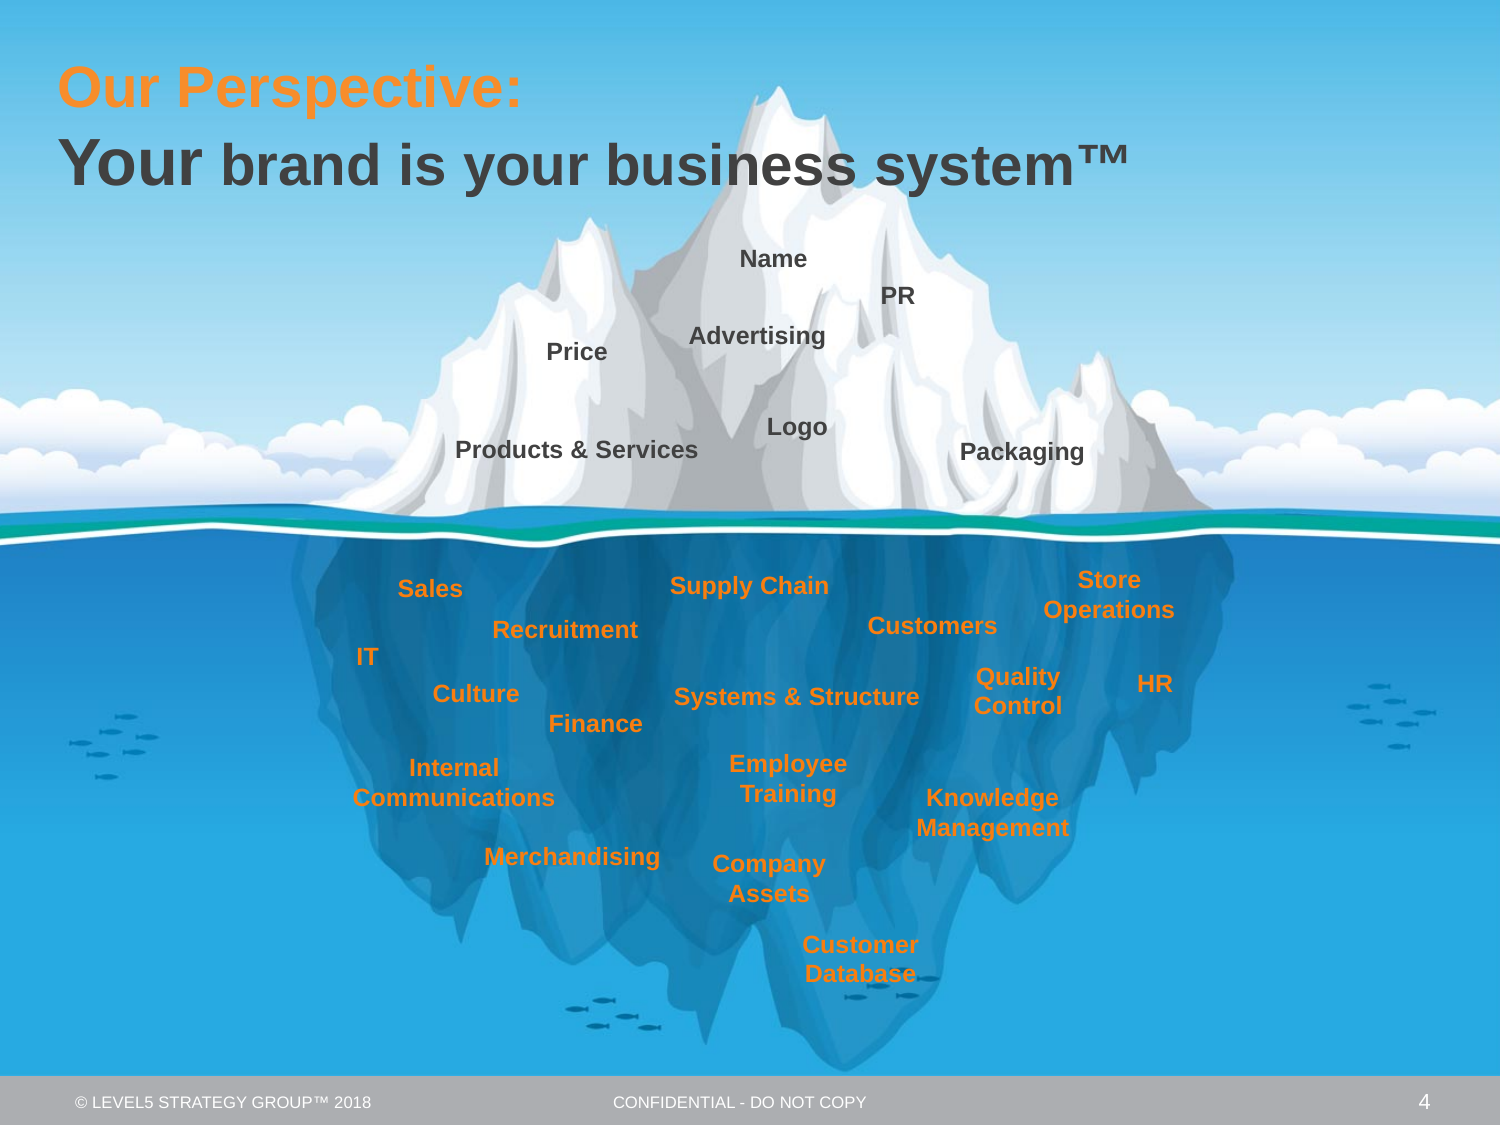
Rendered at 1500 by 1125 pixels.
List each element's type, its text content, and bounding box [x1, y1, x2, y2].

picture [0, 0, 1500, 1076]
slide_number 4 [1080, 1084, 1431, 1114]
